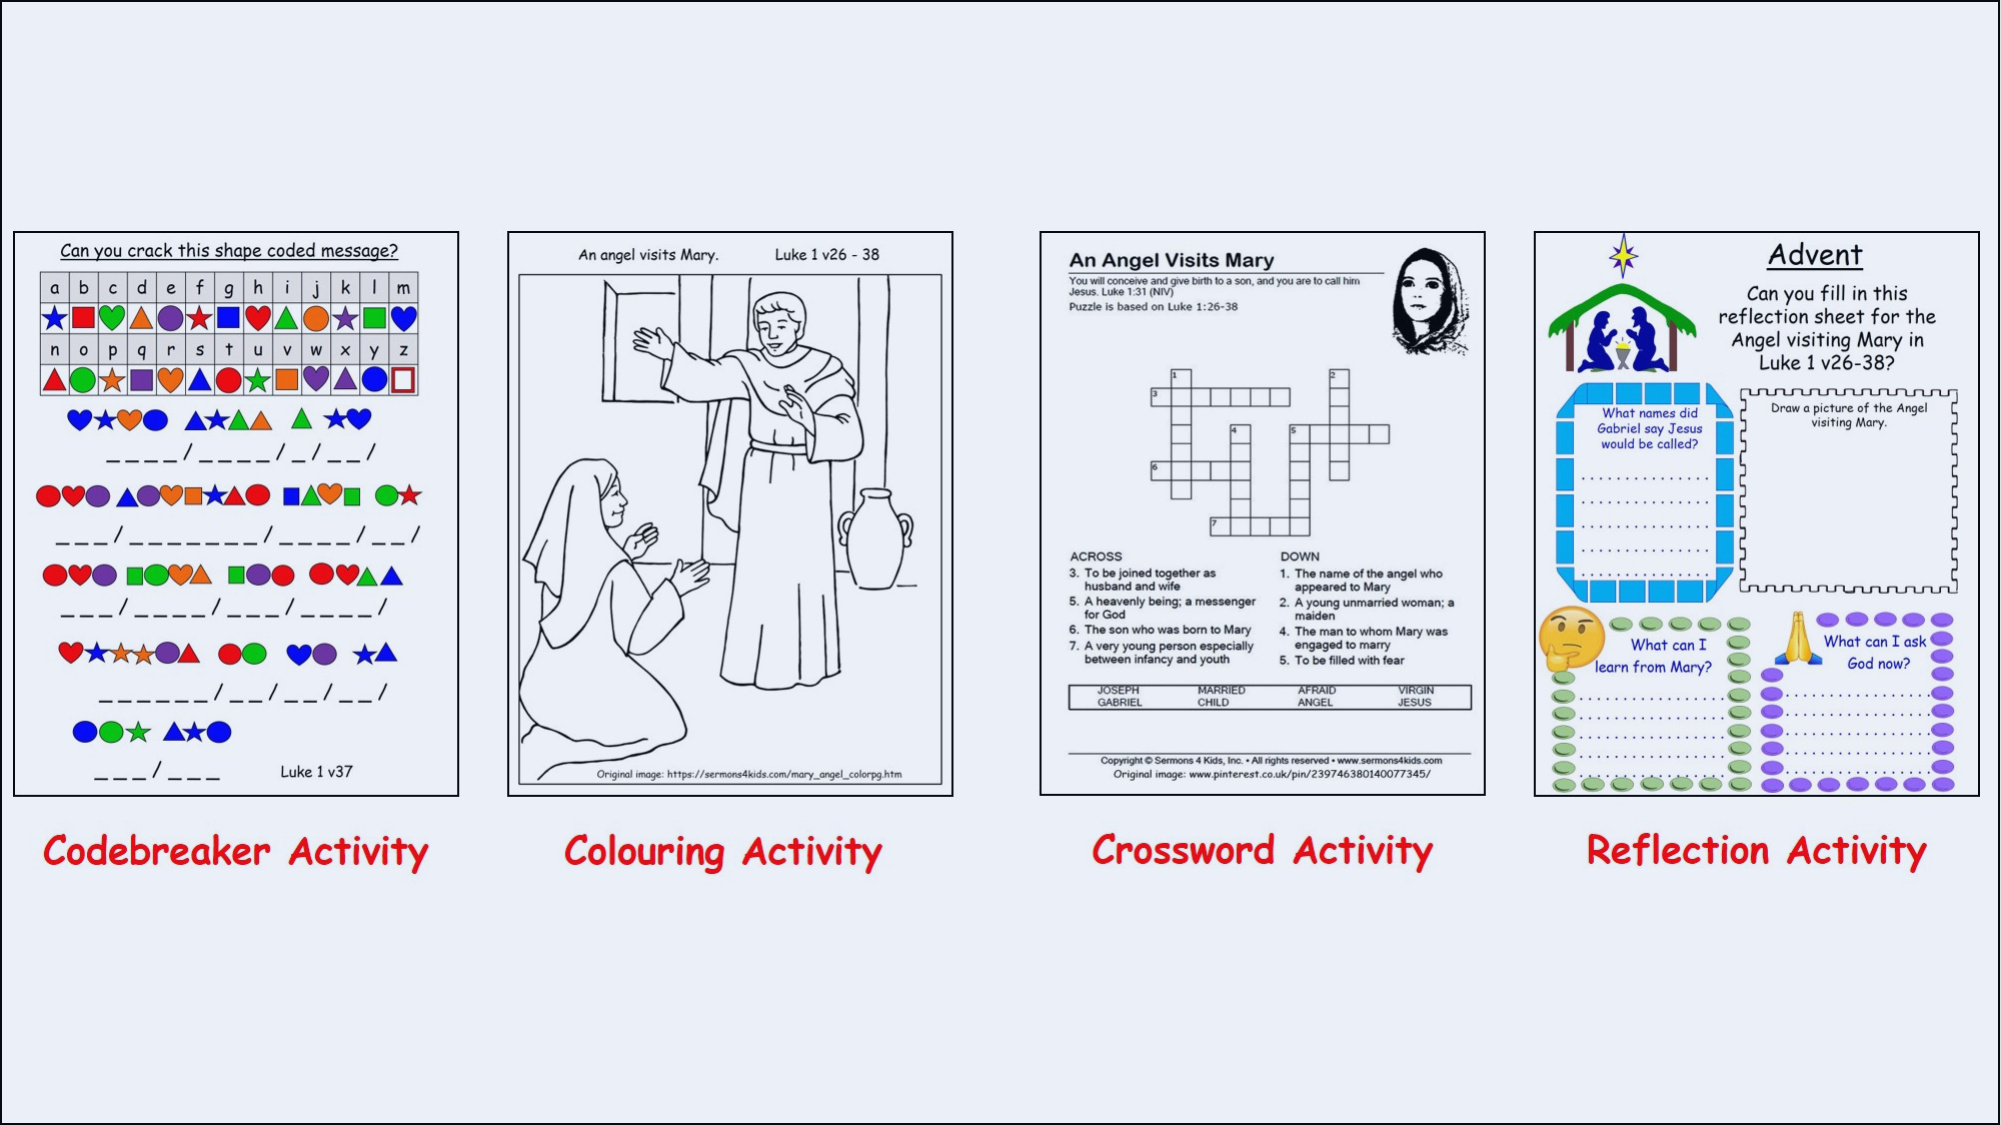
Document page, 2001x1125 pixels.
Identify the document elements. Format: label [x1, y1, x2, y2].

text_box [0, 0, 2000, 1125]
picture [13, 228, 1986, 897]
